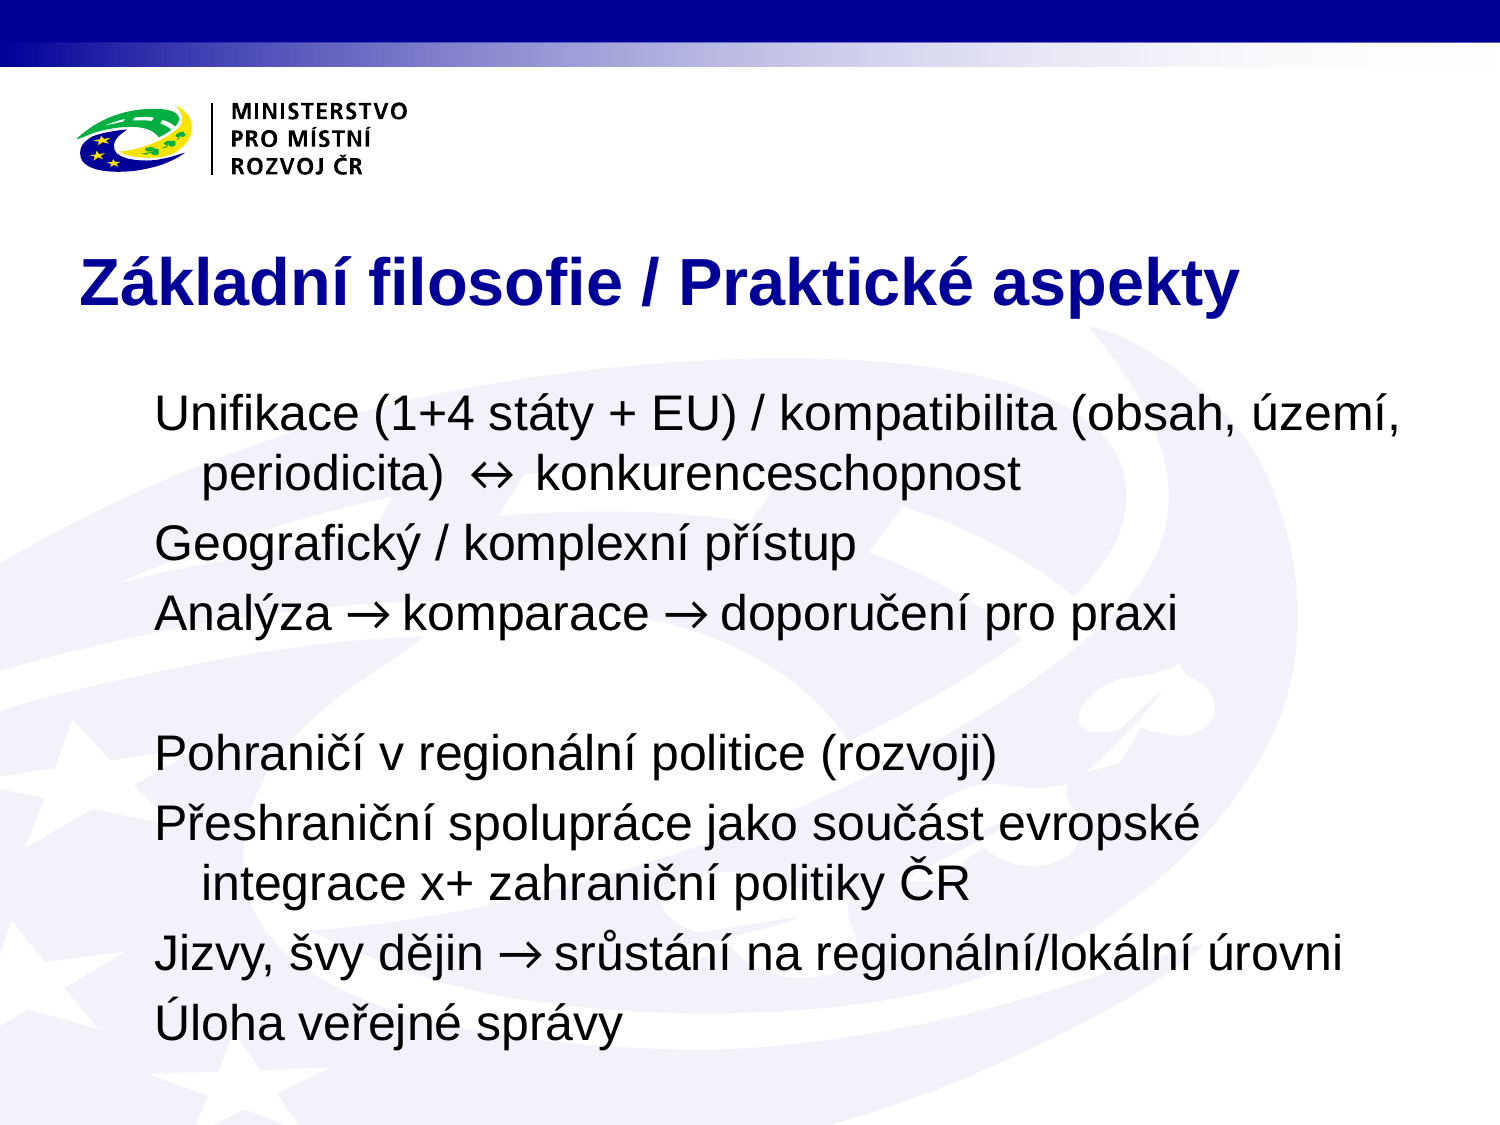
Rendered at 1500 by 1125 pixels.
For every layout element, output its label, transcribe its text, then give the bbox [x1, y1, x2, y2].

title Základní filosofie / Praktické aspekty [64, 231, 1425, 315]
list Unifikace (1+4 státy + EU) / kompatibilita (obsah, území, periodicita) ↔ konkurenceschopnost Geografický / komplexní přístup Analýza → komparace → doporučení pro praxi Pohraničí v regionální politice (rozvoji) Přeshraniční spolupráce jako součást evropské integrace x+ zahraniční politiky ČR Jizvy, švy dějin → srůstání na regionální/lokální úrovni Úloha veřejné správy [64, 373, 1425, 1094]
